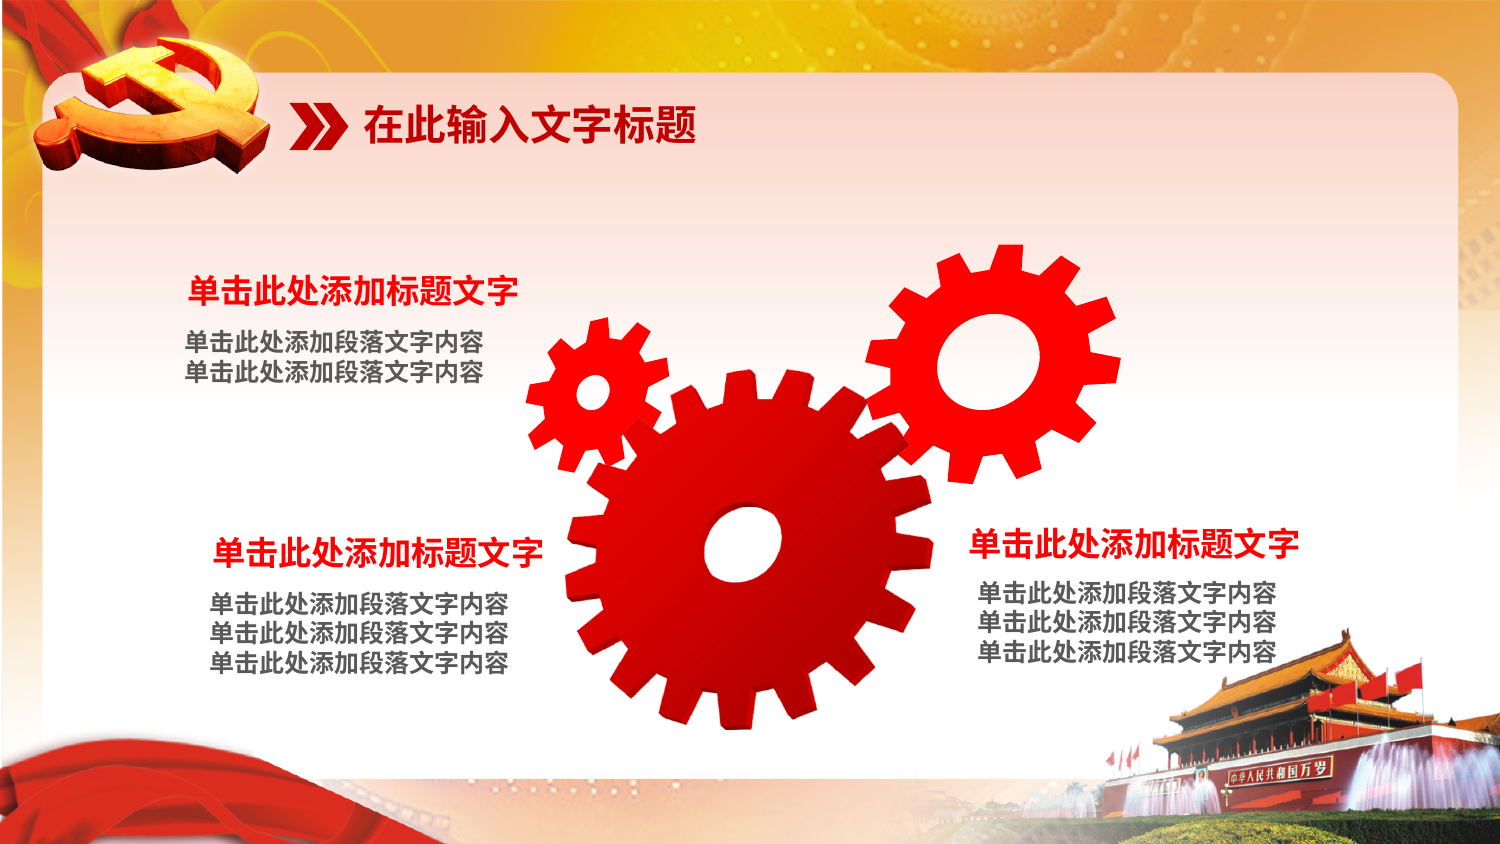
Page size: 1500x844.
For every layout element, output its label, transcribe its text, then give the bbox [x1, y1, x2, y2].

text_box [525, 402, 555, 450]
text_box 在此输入文字标题 [348, 91, 804, 151]
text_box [194, 524, 555, 687]
picture [0, 0, 1500, 844]
text_box [865, 244, 1121, 485]
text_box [169, 263, 572, 395]
text_box [576, 317, 651, 359]
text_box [950, 515, 1365, 676]
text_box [289, 102, 349, 151]
